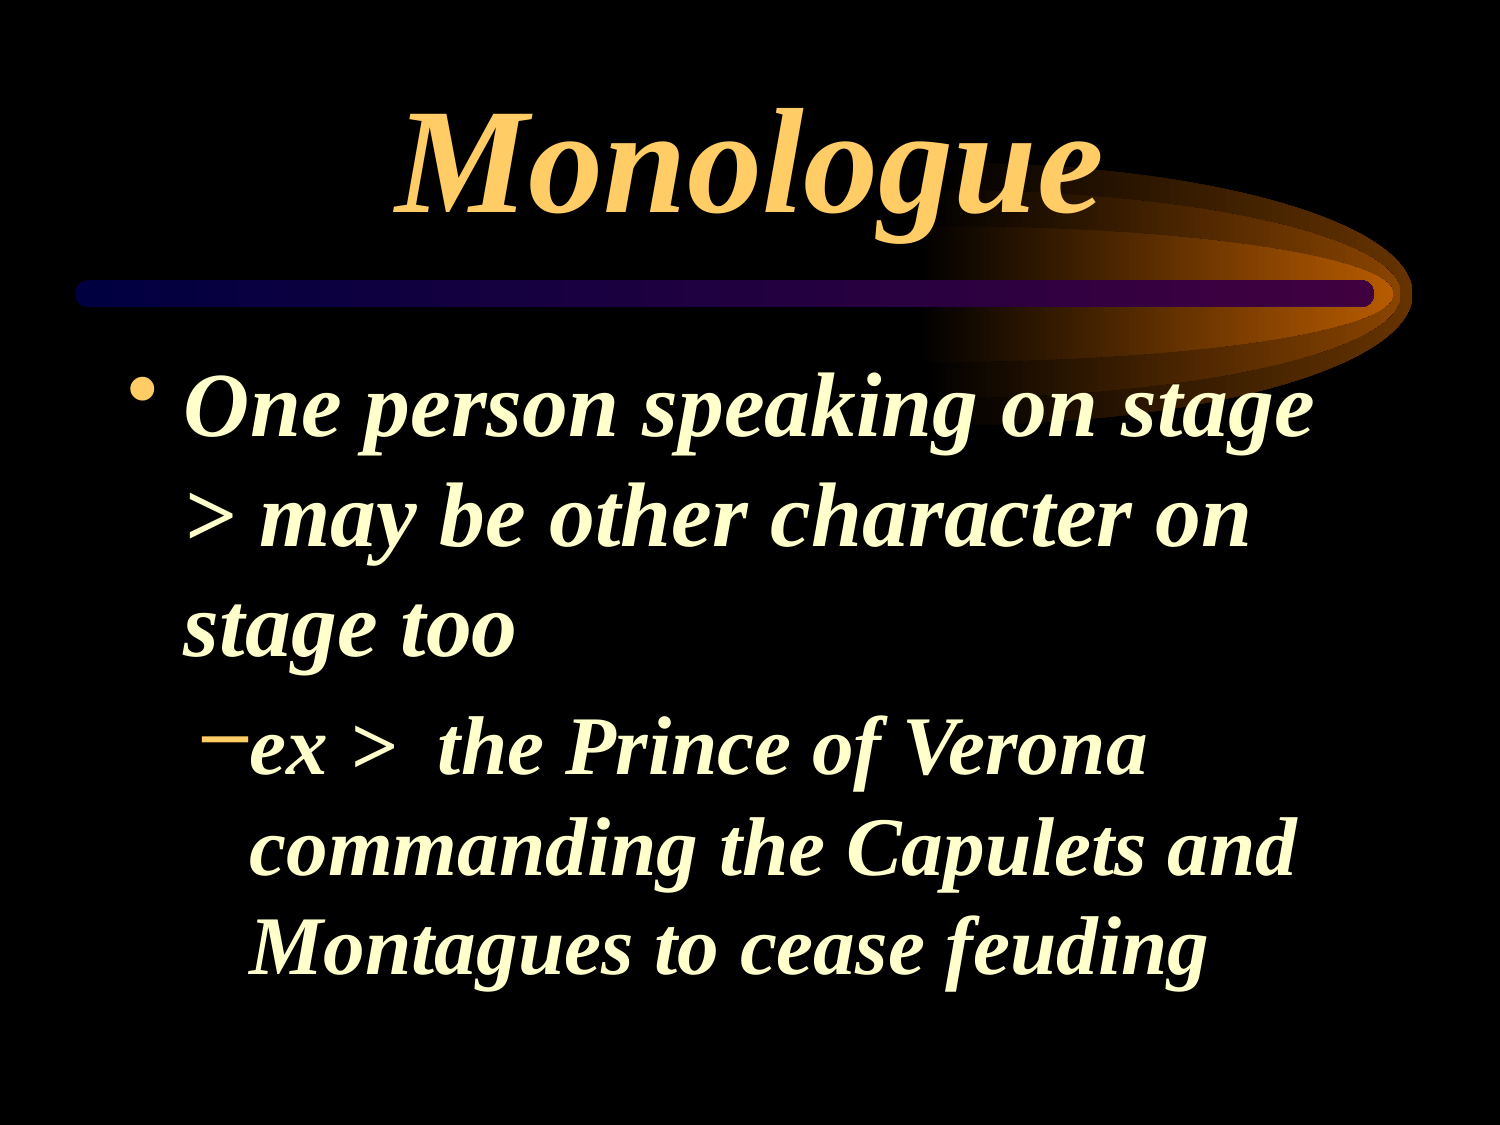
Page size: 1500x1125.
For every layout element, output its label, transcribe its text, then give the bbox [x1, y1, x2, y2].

title Monologue [112, 62, 1388, 250]
list One person speaking on stage > may be other character on stage too ex > the Prince of Verona commanding the Capulets and Montagues to cease feuding [112, 337, 1388, 1013]
